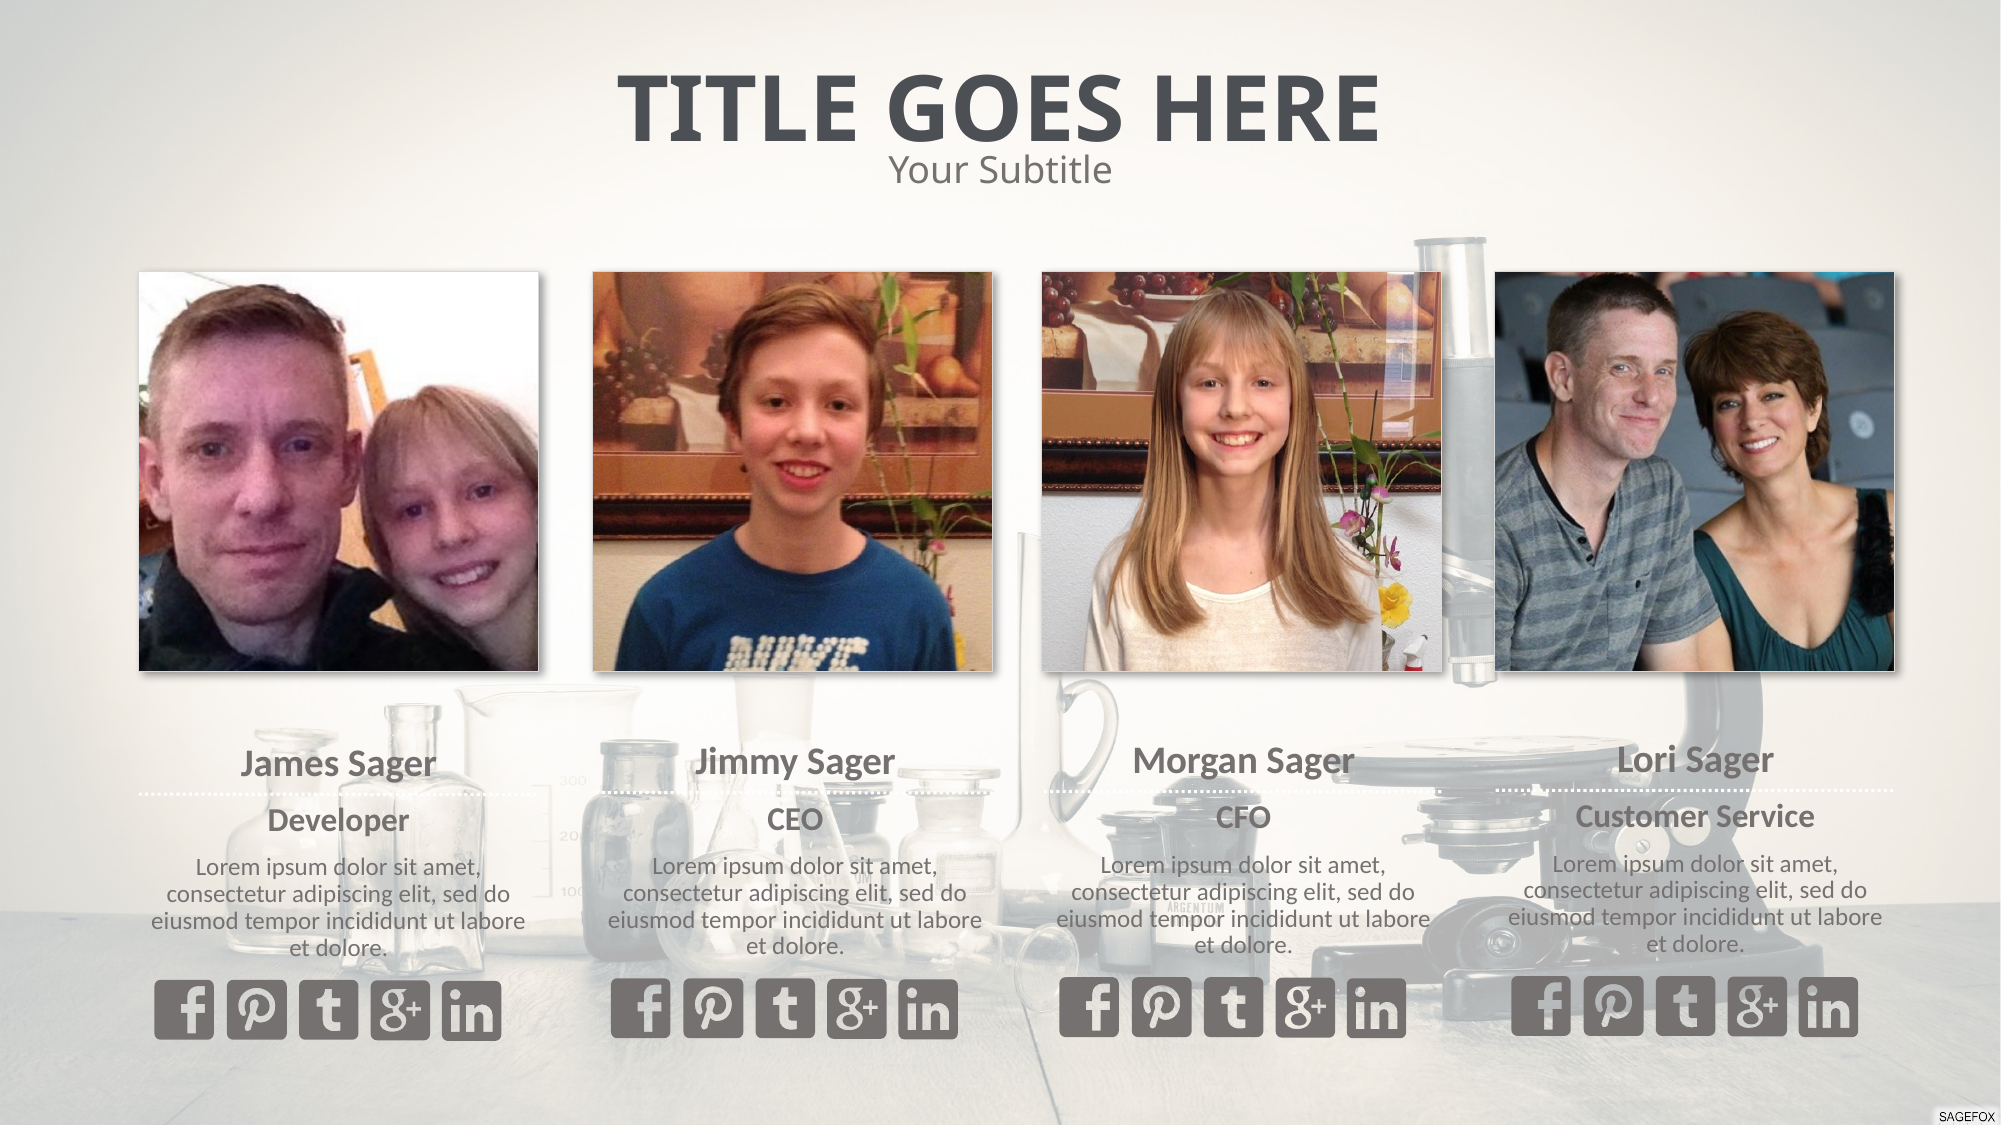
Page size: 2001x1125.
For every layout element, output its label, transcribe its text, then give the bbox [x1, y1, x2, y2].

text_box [548, 42, 1452, 199]
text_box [610, 978, 958, 1040]
text_box Developer [163, 799, 514, 842]
text_box [1494, 271, 1896, 673]
text_box Customer Service [1520, 796, 1871, 839]
text_box [138, 270, 540, 672]
text_box James Sager [163, 742, 514, 785]
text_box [154, 979, 502, 1041]
text_box [1040, 270, 1442, 672]
text_box Lorem ipsum dolor sit amet, consectetur adipiscing elit, sed do eiusmod tempor incididunt ut labore et dolore. [1495, 850, 1896, 964]
text_box CEO [620, 798, 971, 841]
text_box Lori Sager [1520, 738, 1871, 781]
text_box Lorem ipsum dolor sit amet, consectetur adipiscing elit, sed do eiusmod tempor incididunt ut labore et dolore. [138, 854, 539, 968]
text_box Lorem ipsum dolor sit amet, consectetur adipiscing elit, sed do eiusmod tempor incididunt ut labore et dolore. [1043, 851, 1444, 965]
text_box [1059, 977, 1407, 1039]
text_box [591, 270, 993, 672]
text_box Jimmy Sager [620, 740, 971, 784]
picture [1936, 1111, 1997, 1125]
text_box Morgan Sager [1068, 739, 1419, 782]
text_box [1511, 976, 1859, 1038]
text_box CFO [1068, 797, 1419, 840]
text_box Lorem ipsum dolor sit amet, consectetur adipiscing elit, sed do eiusmod tempor incididunt ut labore et dolore. [595, 852, 996, 966]
